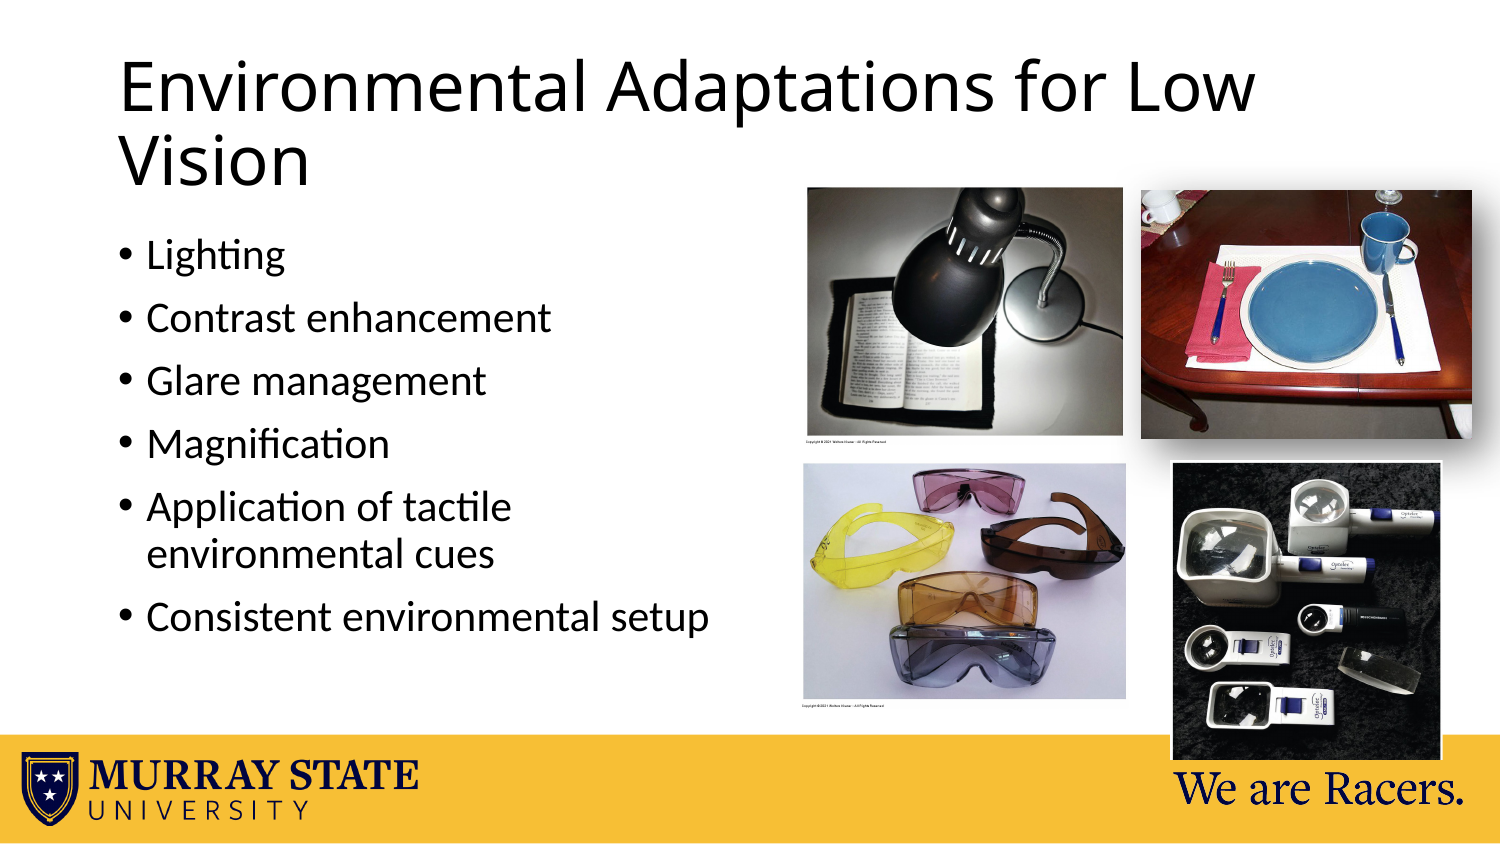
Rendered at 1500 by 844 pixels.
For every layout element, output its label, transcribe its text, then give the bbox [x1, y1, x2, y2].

picture [1141, 190, 1472, 439]
picture [800, 460, 1129, 709]
list Lighting Contrast enhancement Glare management Magnification Application of tactile environmental cues Consistent environmental setup [103, 224, 767, 760]
picture [1173, 772, 1463, 805]
picture [804, 184, 1126, 445]
picture [1169, 460, 1443, 760]
title Environmental Adaptations for Low Vision [103, 44, 1397, 208]
